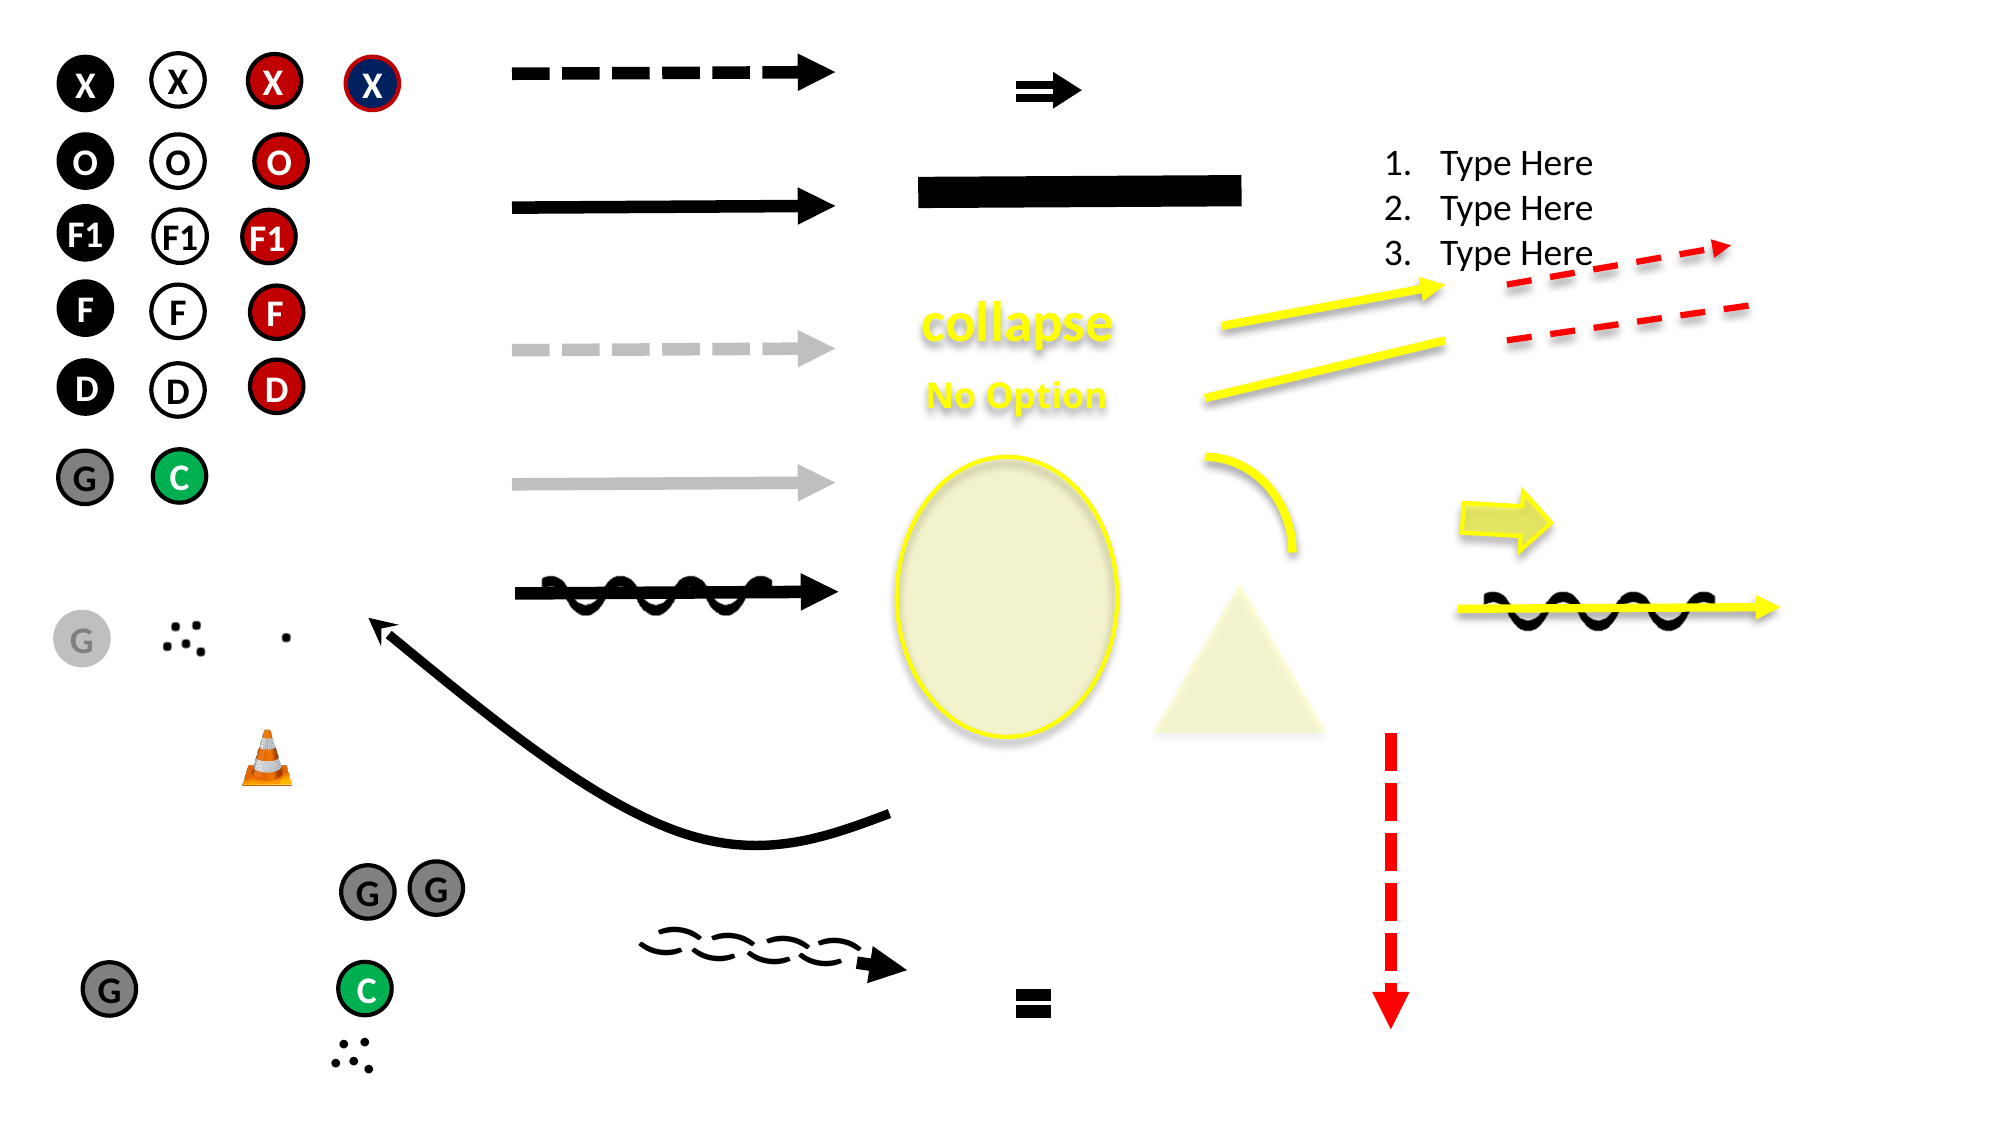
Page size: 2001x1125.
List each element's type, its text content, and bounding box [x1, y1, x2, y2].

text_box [45, 53, 125, 114]
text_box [42, 608, 122, 669]
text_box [138, 49, 218, 111]
text_box Type Here Type Here Type Here [1368, 130, 1856, 281]
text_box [1016, 73, 1080, 107]
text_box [138, 280, 218, 342]
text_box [139, 445, 220, 507]
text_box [138, 130, 218, 192]
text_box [1506, 245, 1732, 285]
text_box [1204, 456, 1293, 553]
text_box No Option [910, 370, 1144, 447]
text_box [1460, 488, 1553, 554]
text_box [332, 53, 413, 114]
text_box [1016, 995, 1051, 1012]
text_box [237, 357, 317, 419]
picture [124, 557, 329, 708]
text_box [227, 206, 307, 267]
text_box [1506, 305, 1751, 341]
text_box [47, 356, 127, 418]
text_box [1204, 340, 1446, 399]
text_box [368, 617, 890, 842]
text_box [45, 130, 125, 192]
picture [242, 729, 292, 786]
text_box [708, 804, 819, 1095]
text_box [1457, 569, 1781, 681]
text_box collapse [907, 284, 1191, 361]
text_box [45, 202, 125, 264]
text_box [45, 277, 125, 339]
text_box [45, 446, 125, 508]
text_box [69, 857, 476, 1094]
text_box [895, 460, 1119, 738]
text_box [233, 50, 313, 111]
text_box [1151, 580, 1329, 735]
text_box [138, 359, 218, 421]
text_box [235, 281, 315, 343]
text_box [140, 205, 220, 267]
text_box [1221, 284, 1446, 326]
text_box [239, 130, 319, 192]
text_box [515, 553, 839, 666]
